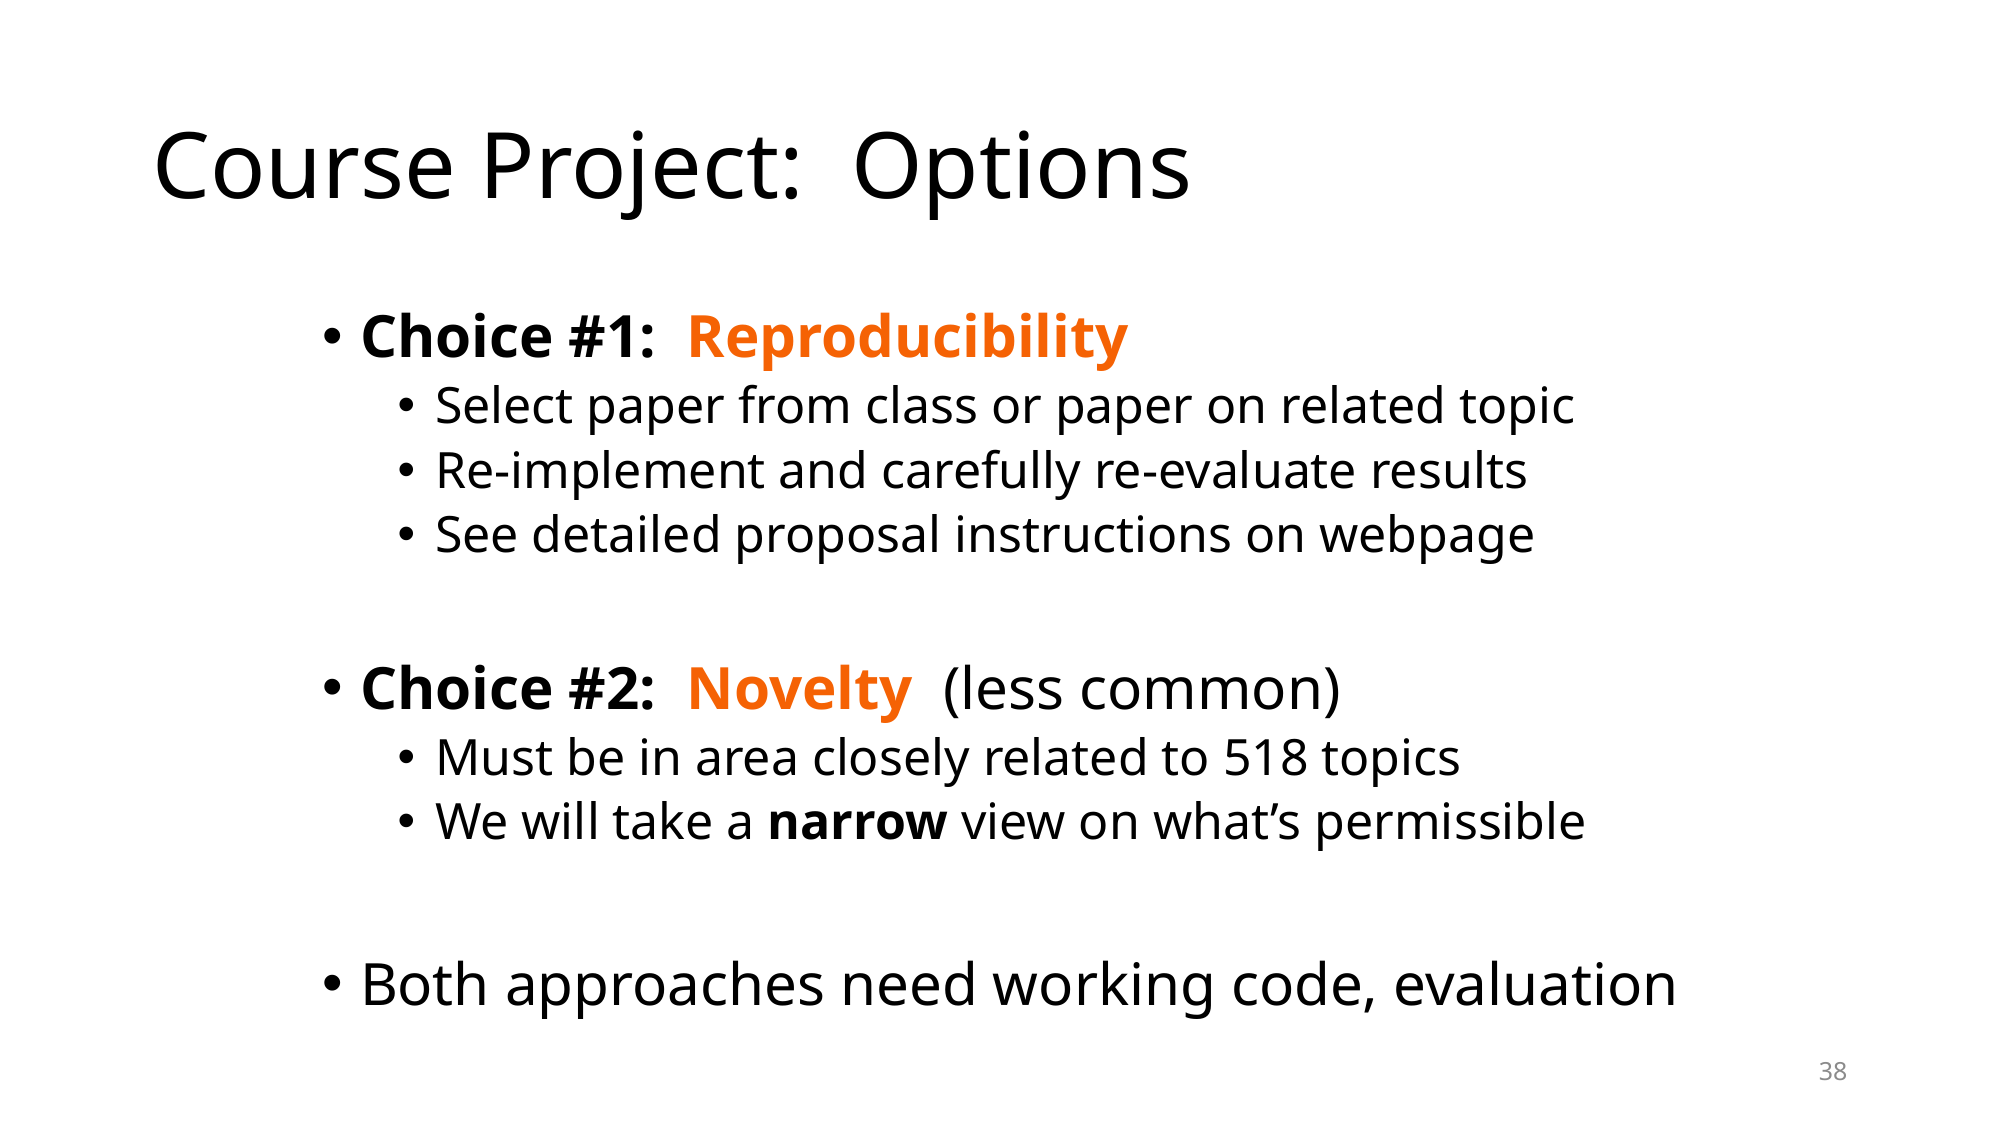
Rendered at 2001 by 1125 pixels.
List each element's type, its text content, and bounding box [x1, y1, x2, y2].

title Course Project: Options [137, 59, 1863, 278]
slide_number 38 [1412, 1042, 1863, 1103]
list Choice #1: Reproducibility Select paper from class or paper on related topic Re-implement and carefully re-evaluate results See detailed proposal instructions on webpage Choice #2: Novelty (less common) Must be in area closely related to 518 topics We will take a narrow view on what’s permissible Both approaches need working code, evaluation [307, 299, 1750, 1125]
